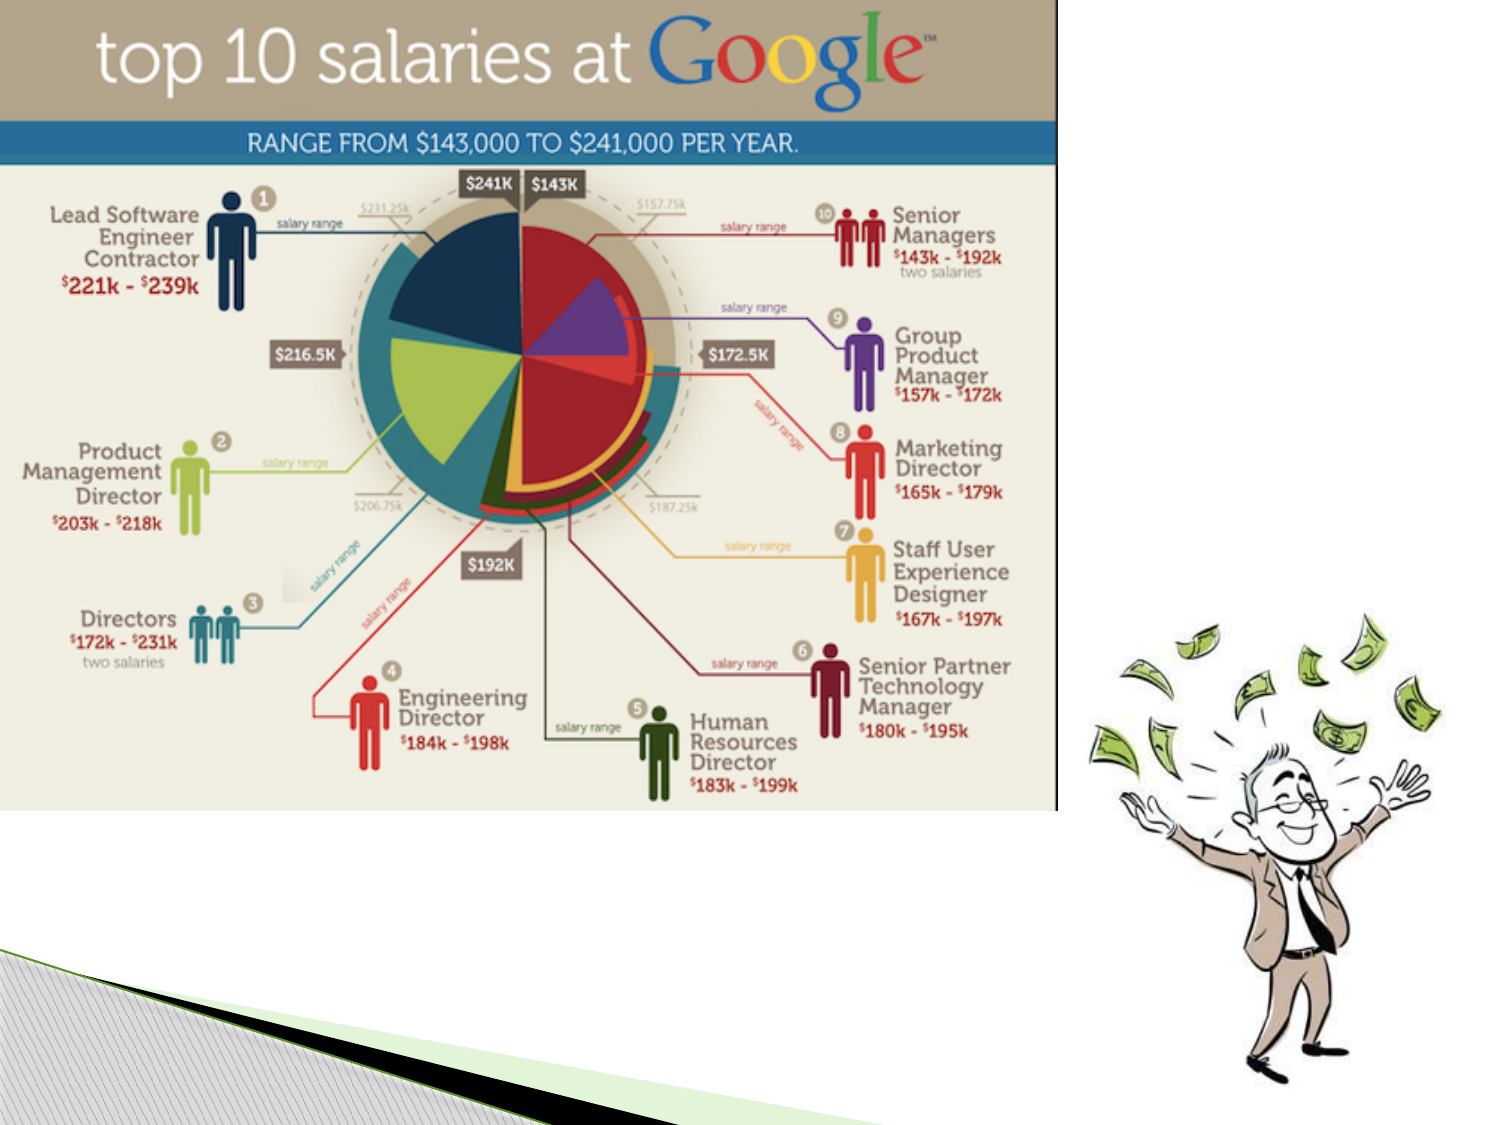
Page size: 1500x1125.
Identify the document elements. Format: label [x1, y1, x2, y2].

picture [0, 0, 1058, 811]
picture [1064, 597, 1500, 1091]
